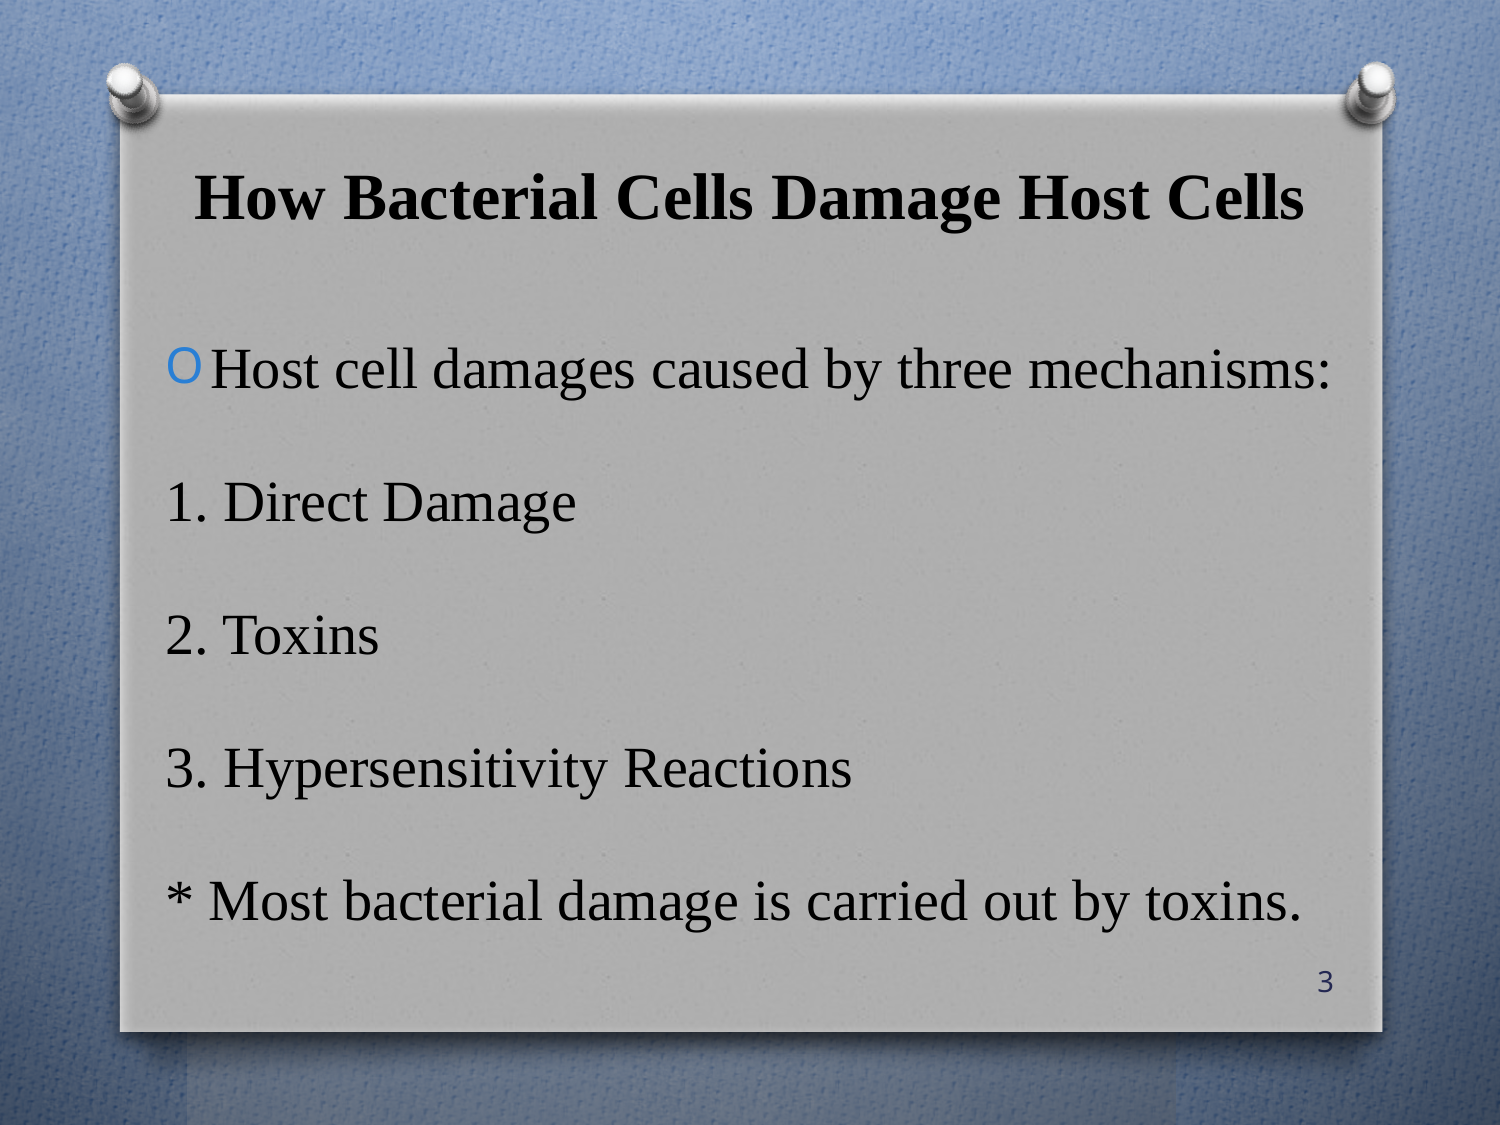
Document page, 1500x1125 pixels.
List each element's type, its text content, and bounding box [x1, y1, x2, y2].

slide_number 3 [1258, 952, 1350, 1013]
title How Bacterial Cells Damage Host Cells [179, 134, 1323, 287]
list Host cell damages caused by three mechanisms: 1. Direct Damage 2. Toxins 3. Hypersensitivity Reactions * Most bacterial damage is carried out by toxins. [150, 287, 1350, 991]
picture [1317, 35, 1439, 156]
picture [75, 29, 198, 153]
